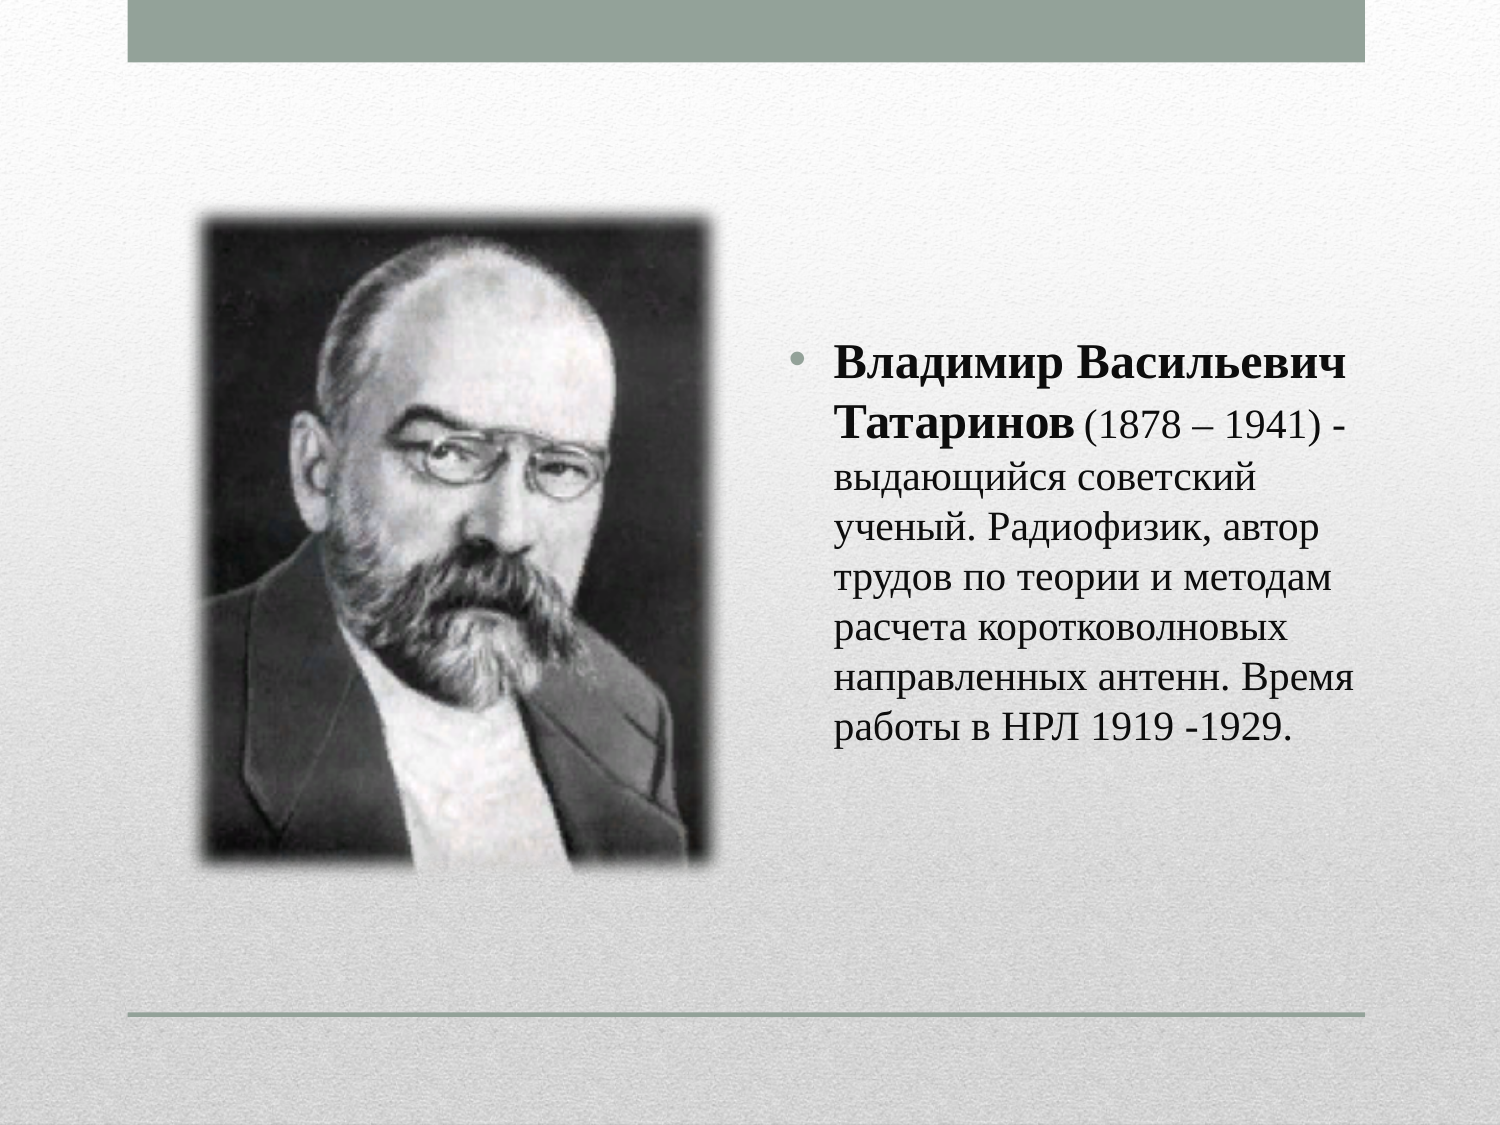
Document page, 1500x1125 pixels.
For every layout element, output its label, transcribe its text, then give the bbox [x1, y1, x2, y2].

picture [182, 198, 728, 881]
list Владимир Васильевич Татаринов (1878 – 1941) - выдающийся советский ученый. Радиофизик, автор трудов по теории и методам расчета коротковолновых направленных антенн. Время работы в НРЛ 1919 -1929. [773, 219, 1410, 858]
